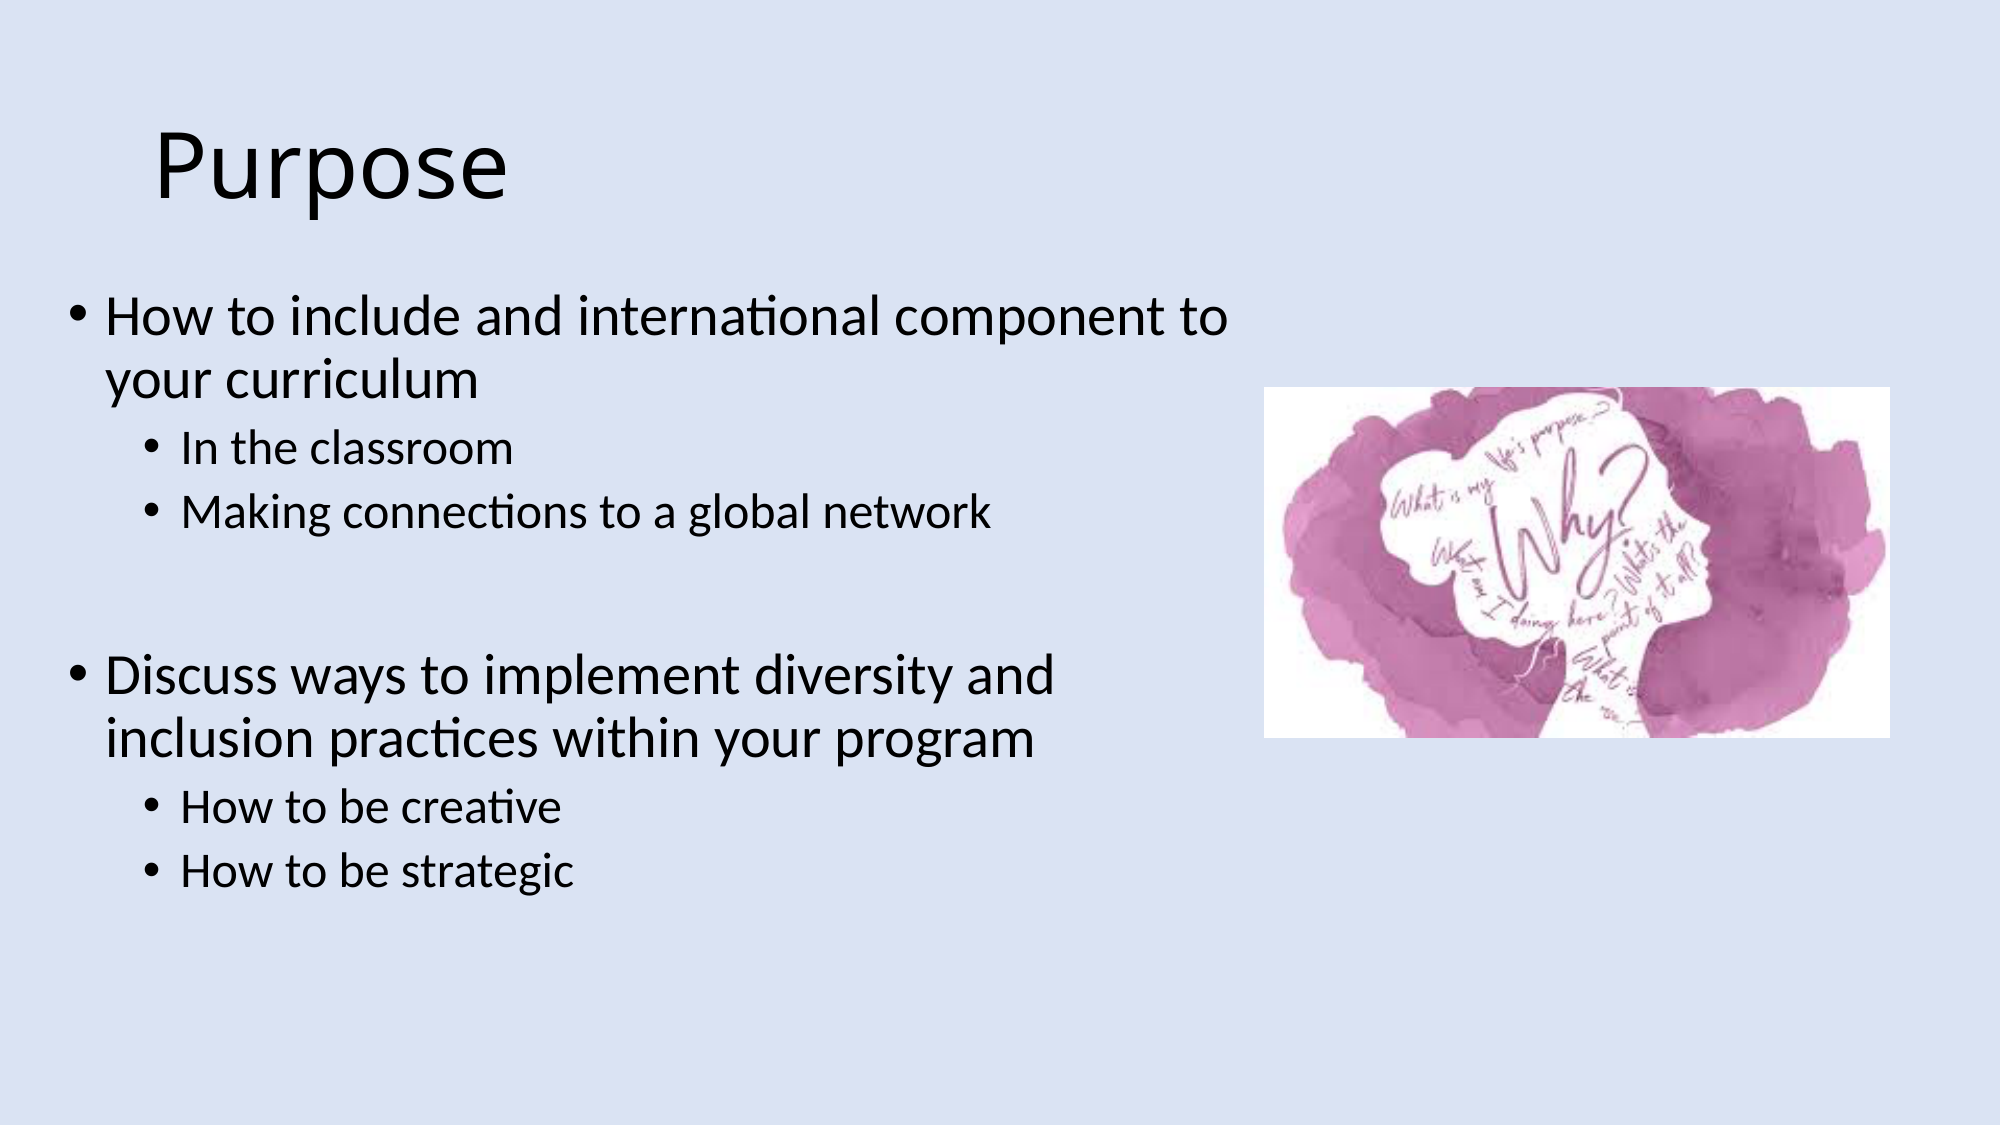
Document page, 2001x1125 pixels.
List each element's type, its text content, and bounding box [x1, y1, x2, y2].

list How to include and international component to your curriculum In the classroom Making connections to a global network Discuss ways to implement diversity and inclusion practices within your program How to be creative How to be strategic [52, 277, 1292, 992]
title Purpose [137, 59, 1863, 278]
picture [1264, 387, 1890, 738]
